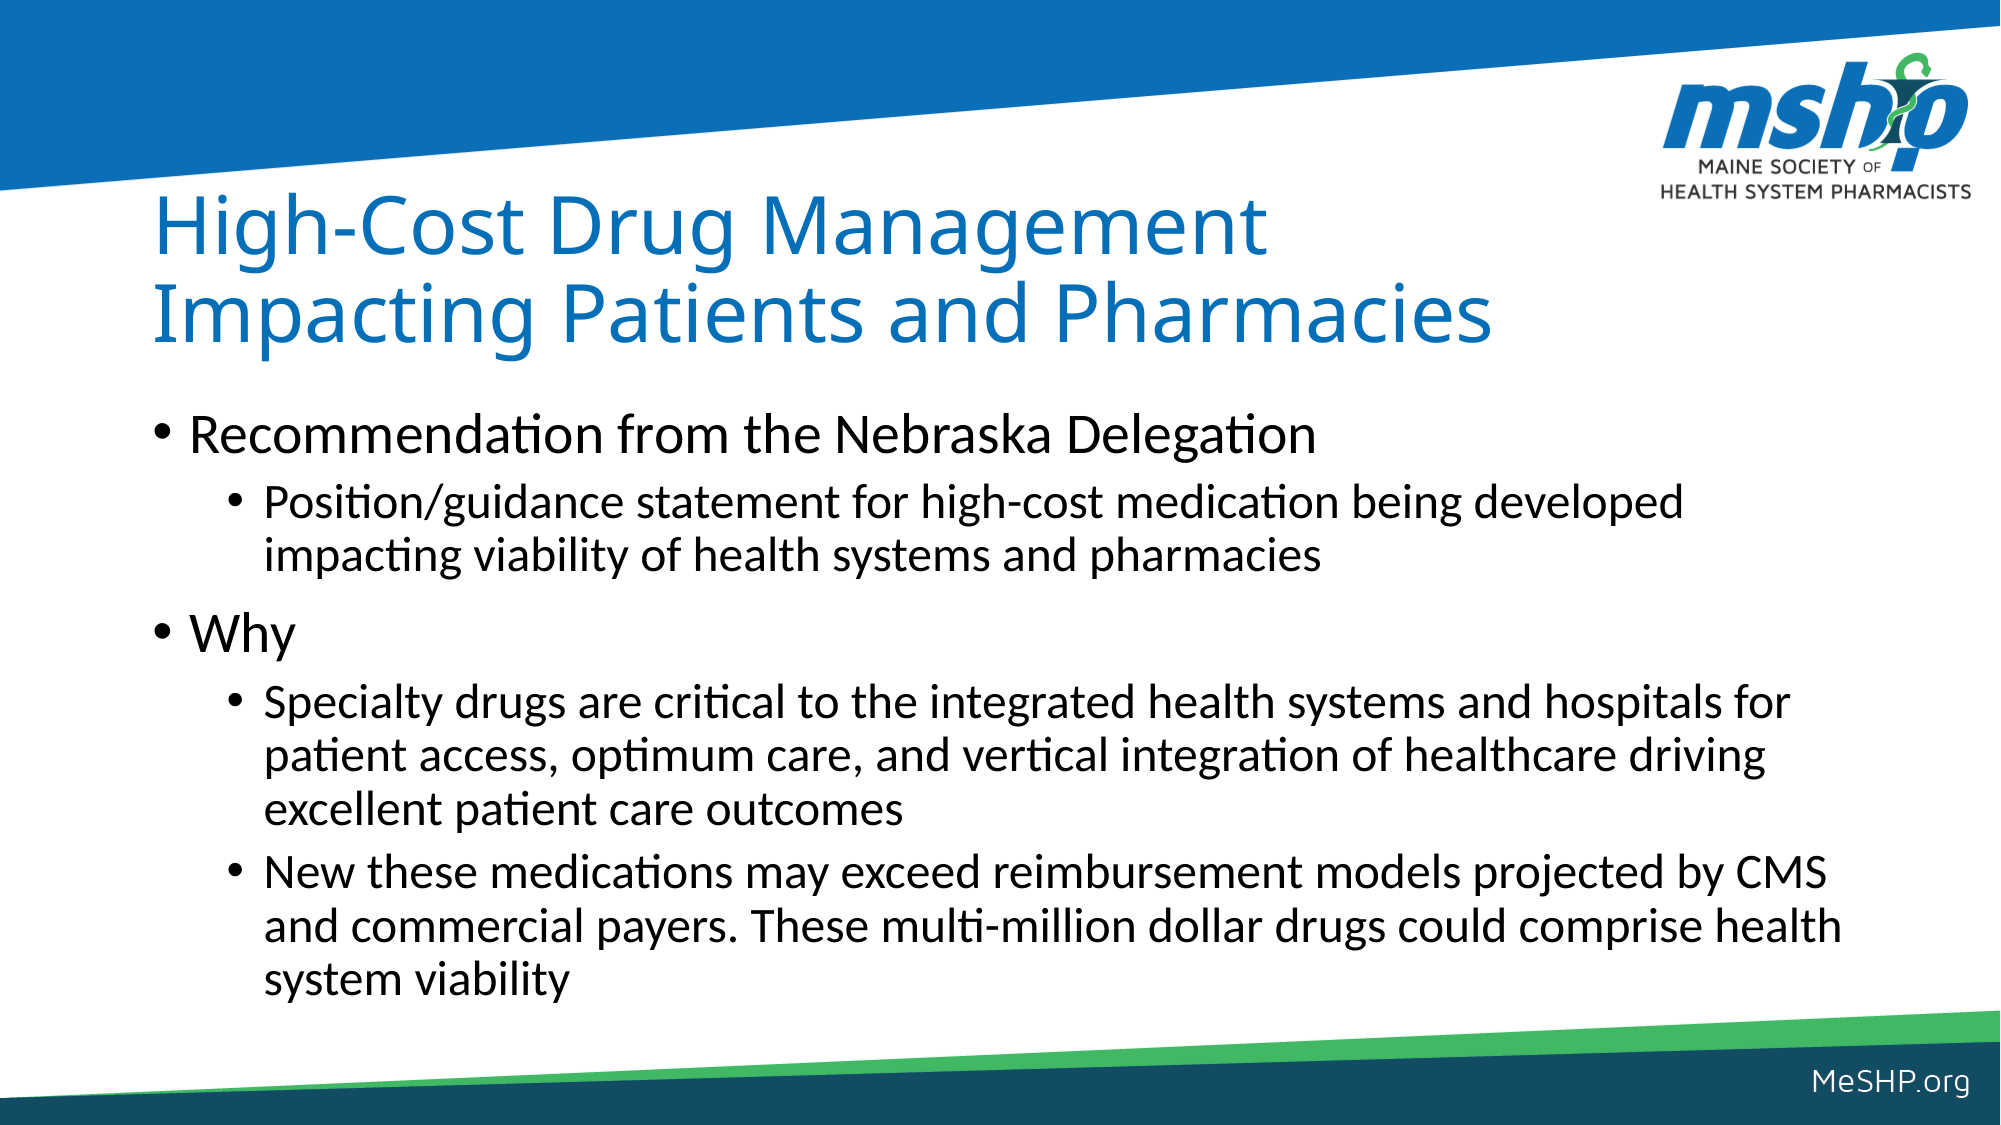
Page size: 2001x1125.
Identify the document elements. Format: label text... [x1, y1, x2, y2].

title High-Cost Drug Management Impacting Patients and Pharmacies [137, 149, 1636, 395]
picture [0, 0, 2001, 1125]
list Recommendation from the Nebraska Delegation Position/guidance statement for high-cost medication being developed impacting viability of health systems and pharmacies Why Specialty drugs are critical to the integrated health systems and hospitals for patient access, optimum care, and vertical integration of healthcare driving excellent patient care outcomes New these medications may exceed reimbursement models projected by CMS and commercial payers. These multi-million dollar drugs could comprise health system viability [137, 395, 1863, 1018]
